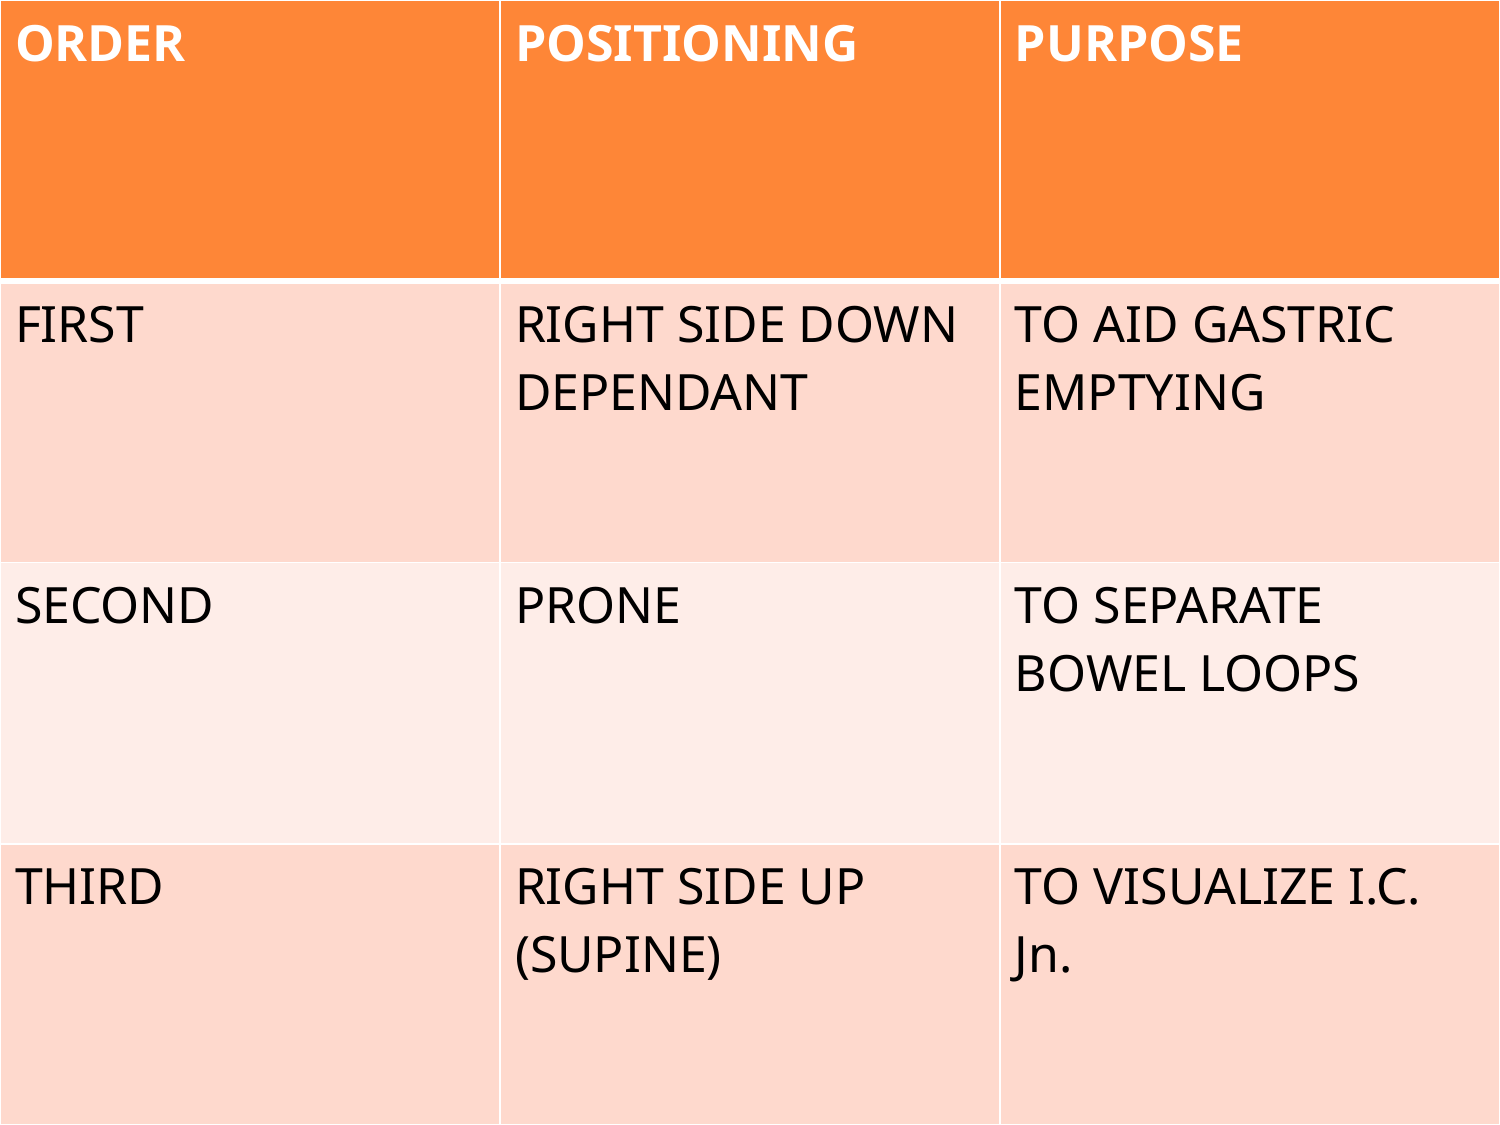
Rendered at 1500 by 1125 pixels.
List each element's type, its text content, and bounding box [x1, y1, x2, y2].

table_header ORDER [1, 1, 499, 278]
table_cell SECOND [1, 563, 499, 843]
table_cell RIGHT SIDE UP (SUPINE) [501, 845, 999, 1124]
table_cell TO VISUALIZE I.C. Jn. [1001, 845, 1499, 1124]
table_cell FIRST [1, 284, 499, 562]
table_header POSITIONING [501, 1, 999, 278]
table_cell TO SEPARATE BOWEL LOOPS [1001, 563, 1499, 843]
table_cell PRONE [501, 563, 999, 843]
table_cell TO AID GASTRIC EMPTYING [1001, 284, 1499, 562]
table_cell THIRD [1, 845, 499, 1124]
table_cell RIGHT SIDE DOWN DEPENDANT [501, 284, 999, 562]
table_header PURPOSE [1001, 1, 1499, 278]
